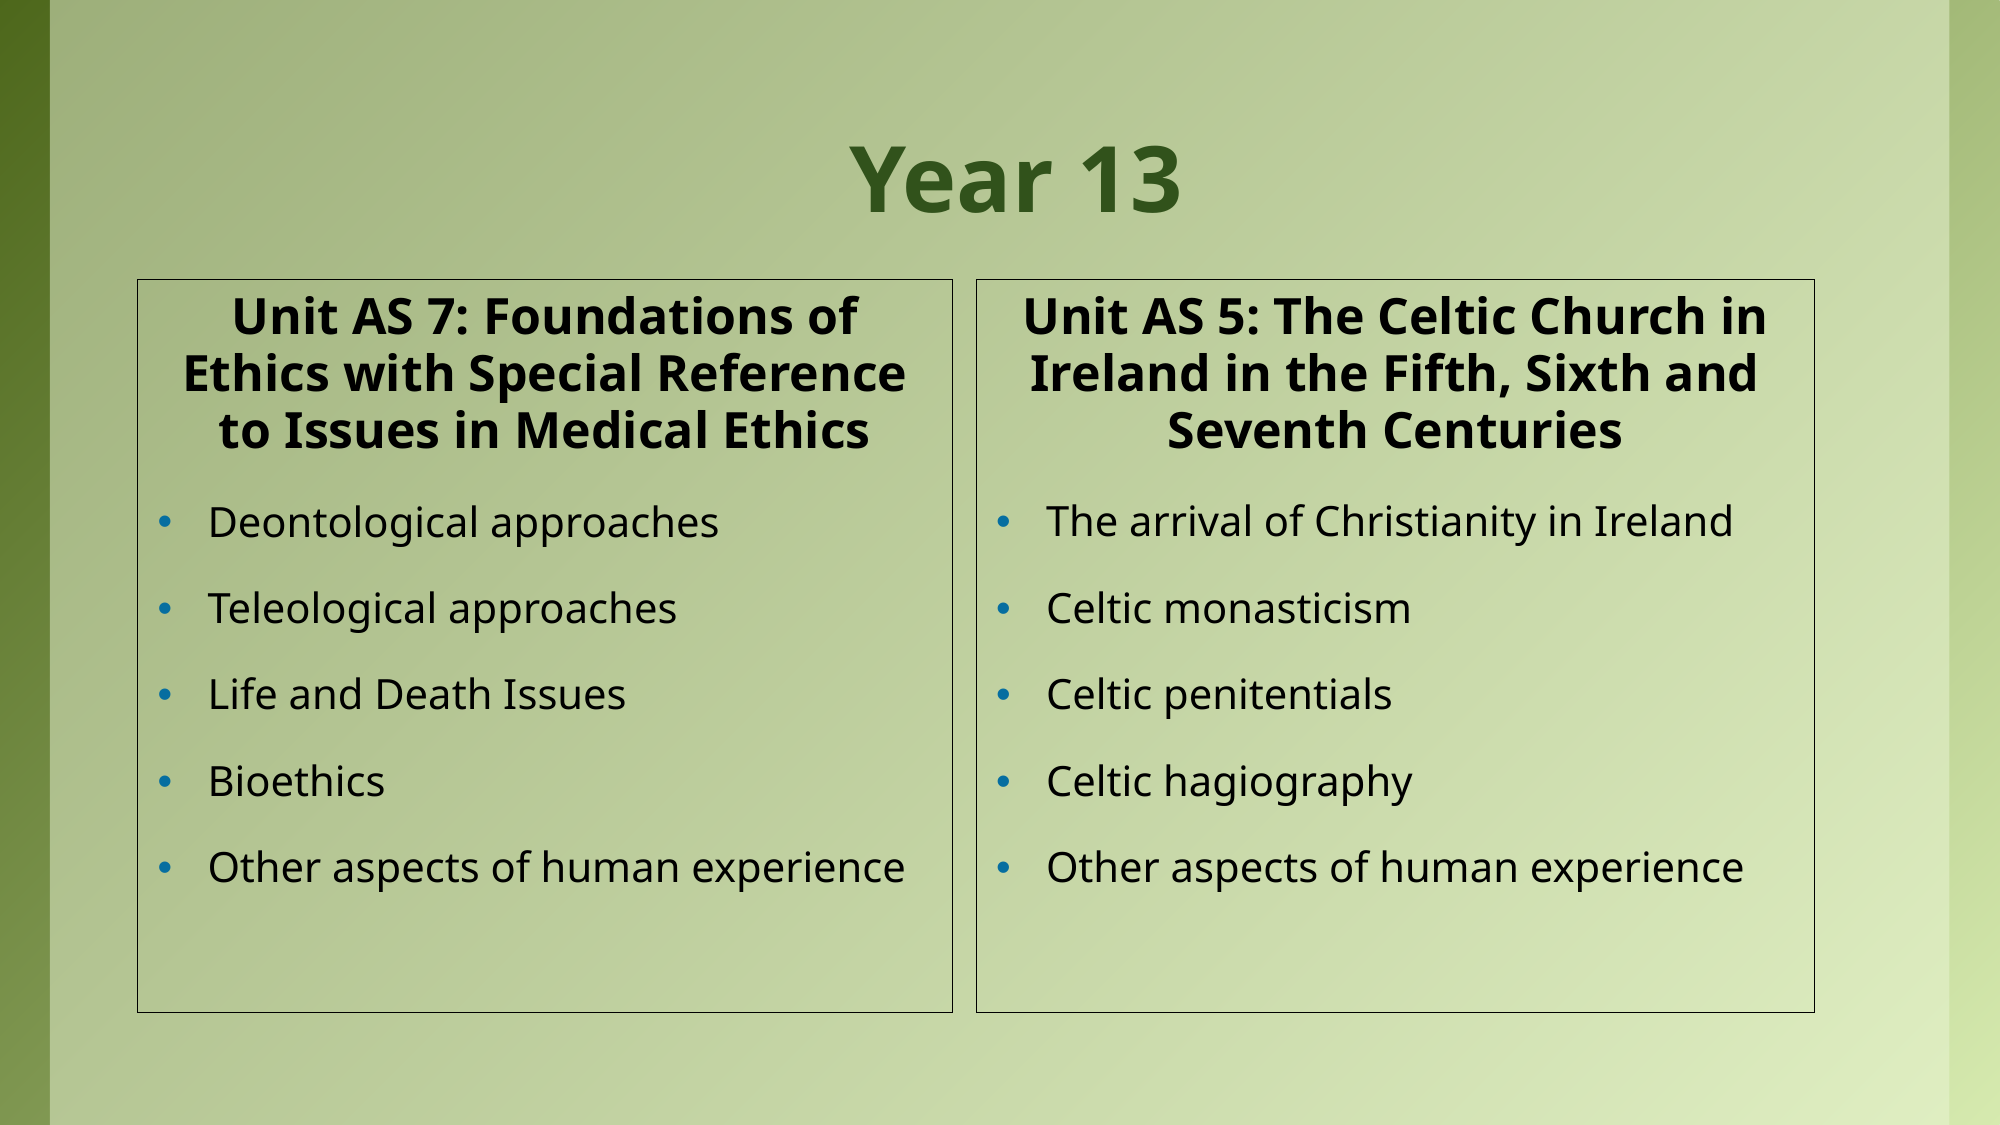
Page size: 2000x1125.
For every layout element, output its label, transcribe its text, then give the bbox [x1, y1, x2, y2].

text_box Unit AS 5: The Celtic Church in Ireland in the Fifth, Sixth and Seventh Centuries The arrival of Christianity in Ireland Celtic monasticism Celtic penitentials Celtic hagiography Other aspects of human experience [976, 279, 1815, 1013]
title Year 13 [183, 12, 1850, 242]
list Unit AS 7: Foundations of Ethics with Special Reference to Issues in Medical Ethics Deontological approaches Teleological approaches Life and Death Issues Bioethics Other aspects of human experience [137, 279, 953, 1013]
